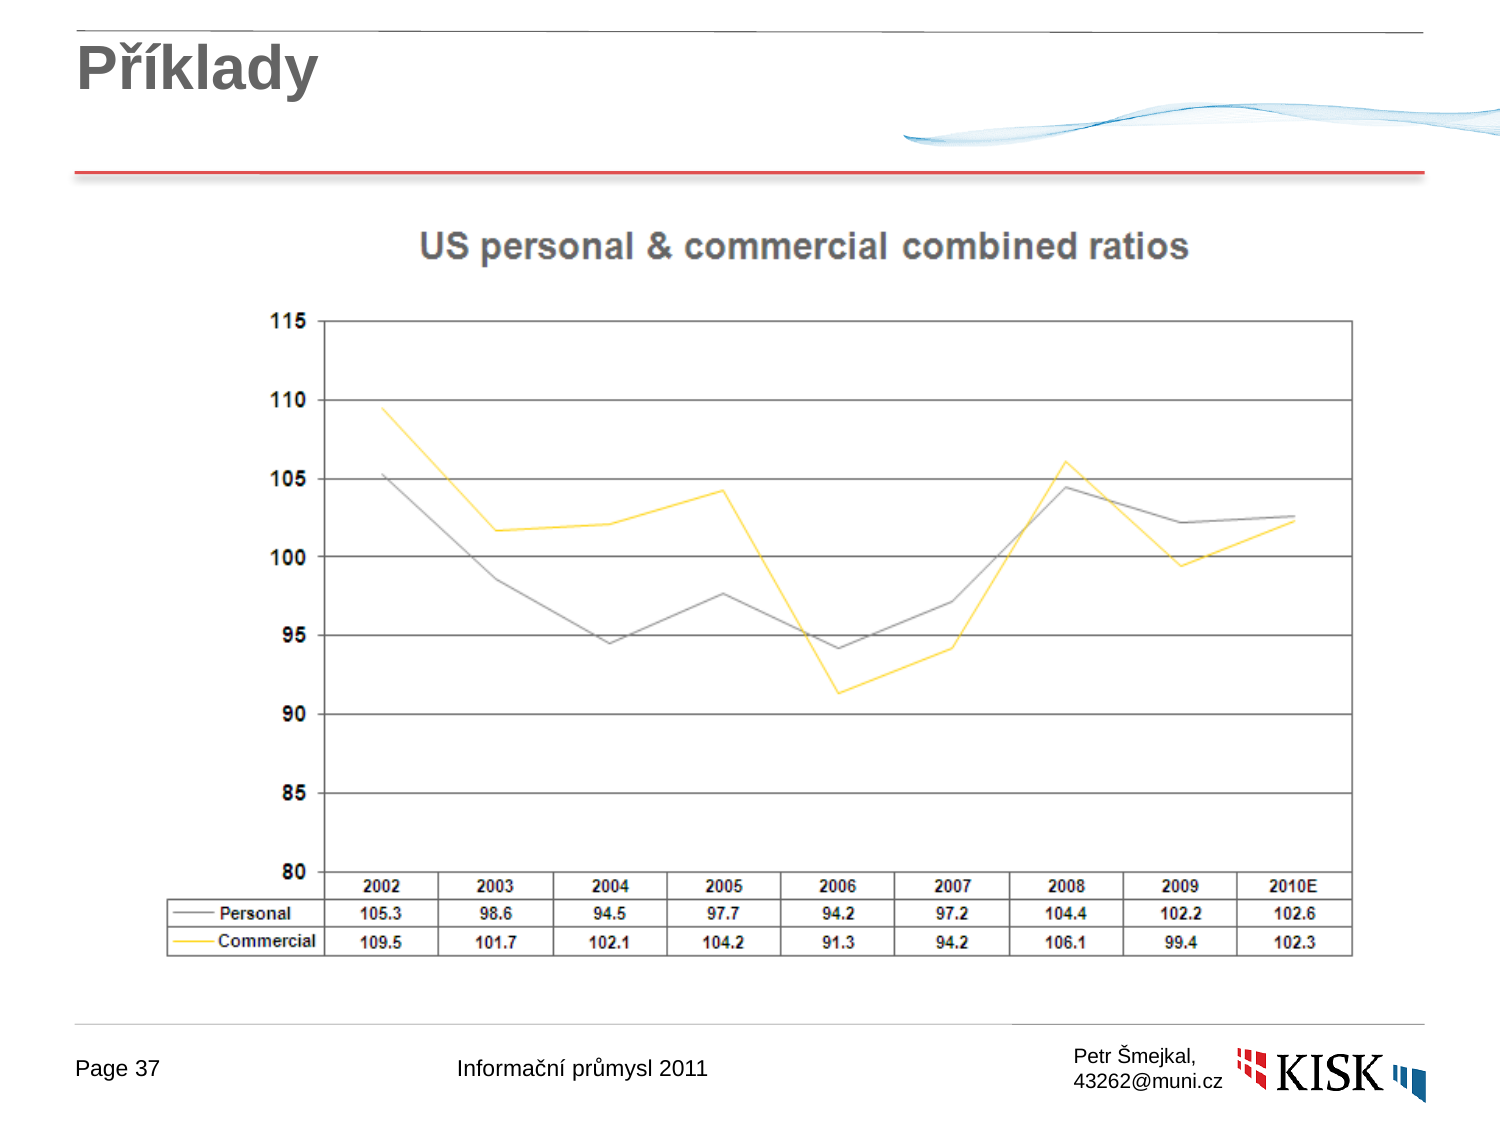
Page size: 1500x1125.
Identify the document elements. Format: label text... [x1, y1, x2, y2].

picture [1237, 1046, 1426, 1103]
picture [1318, 101, 1500, 149]
picture [159, 223, 1362, 965]
title Příklady [76, 32, 1318, 175]
